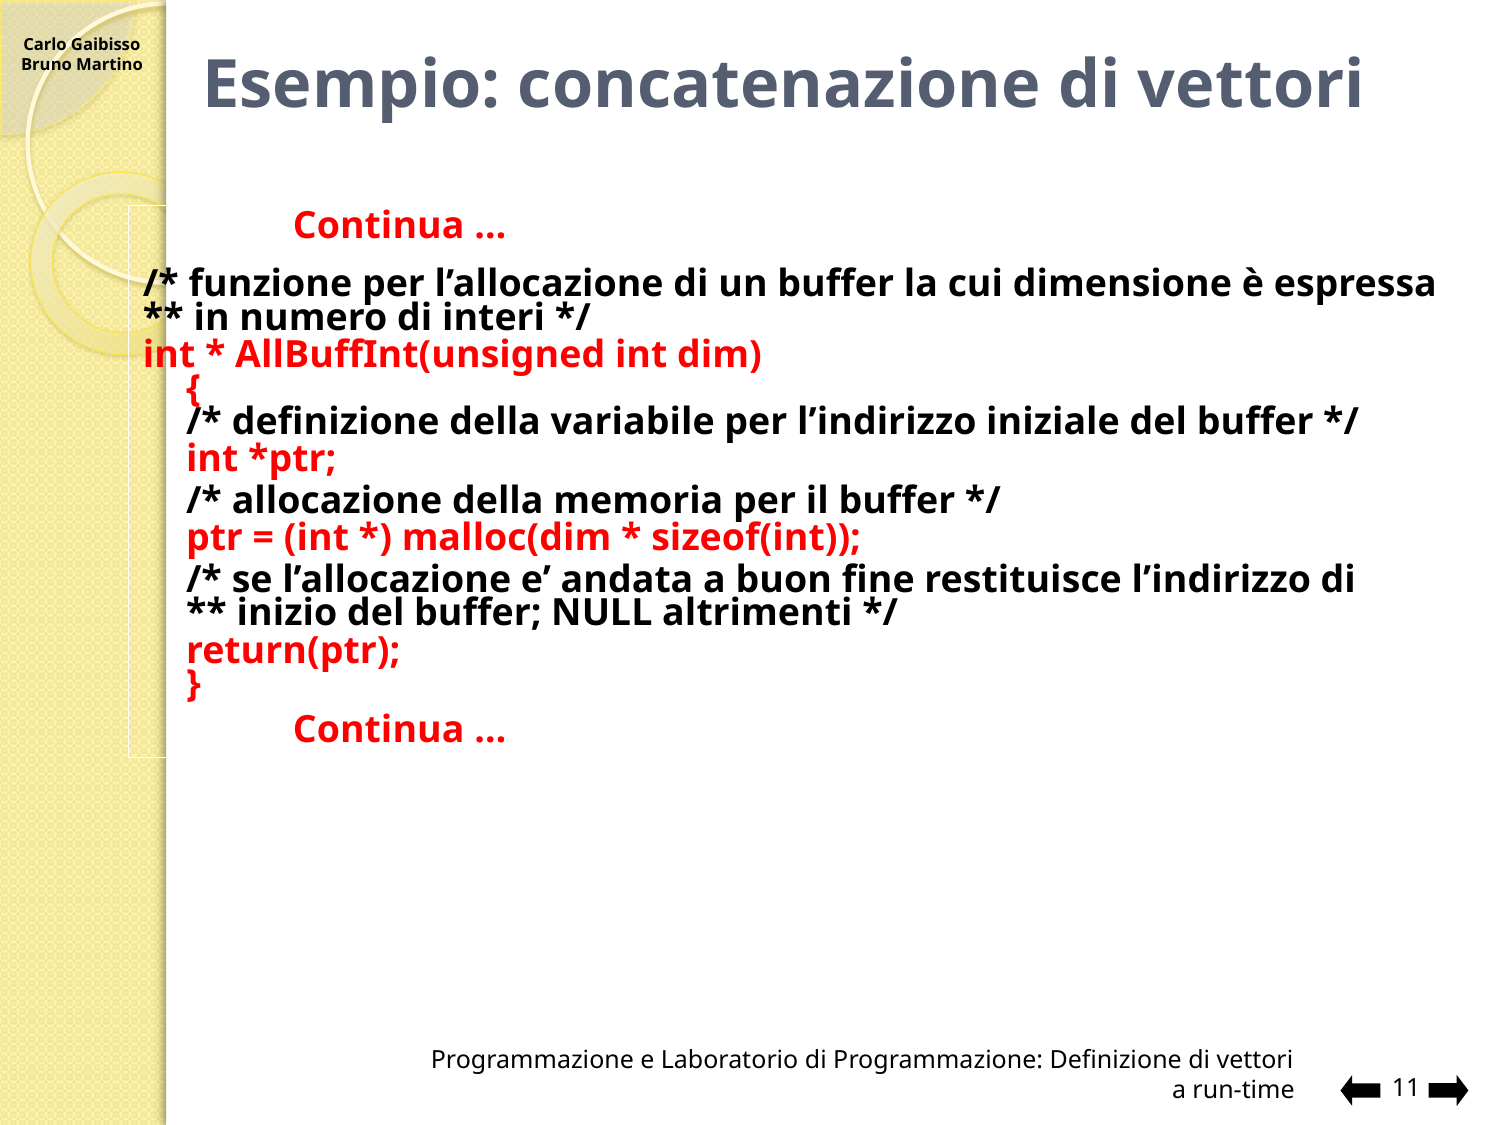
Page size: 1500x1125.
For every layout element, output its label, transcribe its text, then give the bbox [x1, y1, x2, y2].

footer Programmazione e Laboratorio di Programmazione: Definizione di vettori a run-time [407, 1032, 1310, 1111]
text_box Continua … /* funzione per l’allocazione di un buffer la cui dimensione è espressa ** in numero di interi */ int * AllBuffInt(unsigned int dim) { /* definizione della variabile per l’indirizzo iniziale del buffer */ int *ptr; /* allocazione della memoria per il buffer */ ptr = (int *) malloc(dim * sizeof(int)); /* se l’allocazione e’ andata a buon fine restituisce l’indirizzo di ** inizio del buffer; NULL altrimenti */ return(ptr); } Continua … [128, 205, 1454, 758]
slide_number 11 [1324, 1034, 1488, 1113]
title Esempio: concatenazione di vettori [187, 33, 1489, 129]
